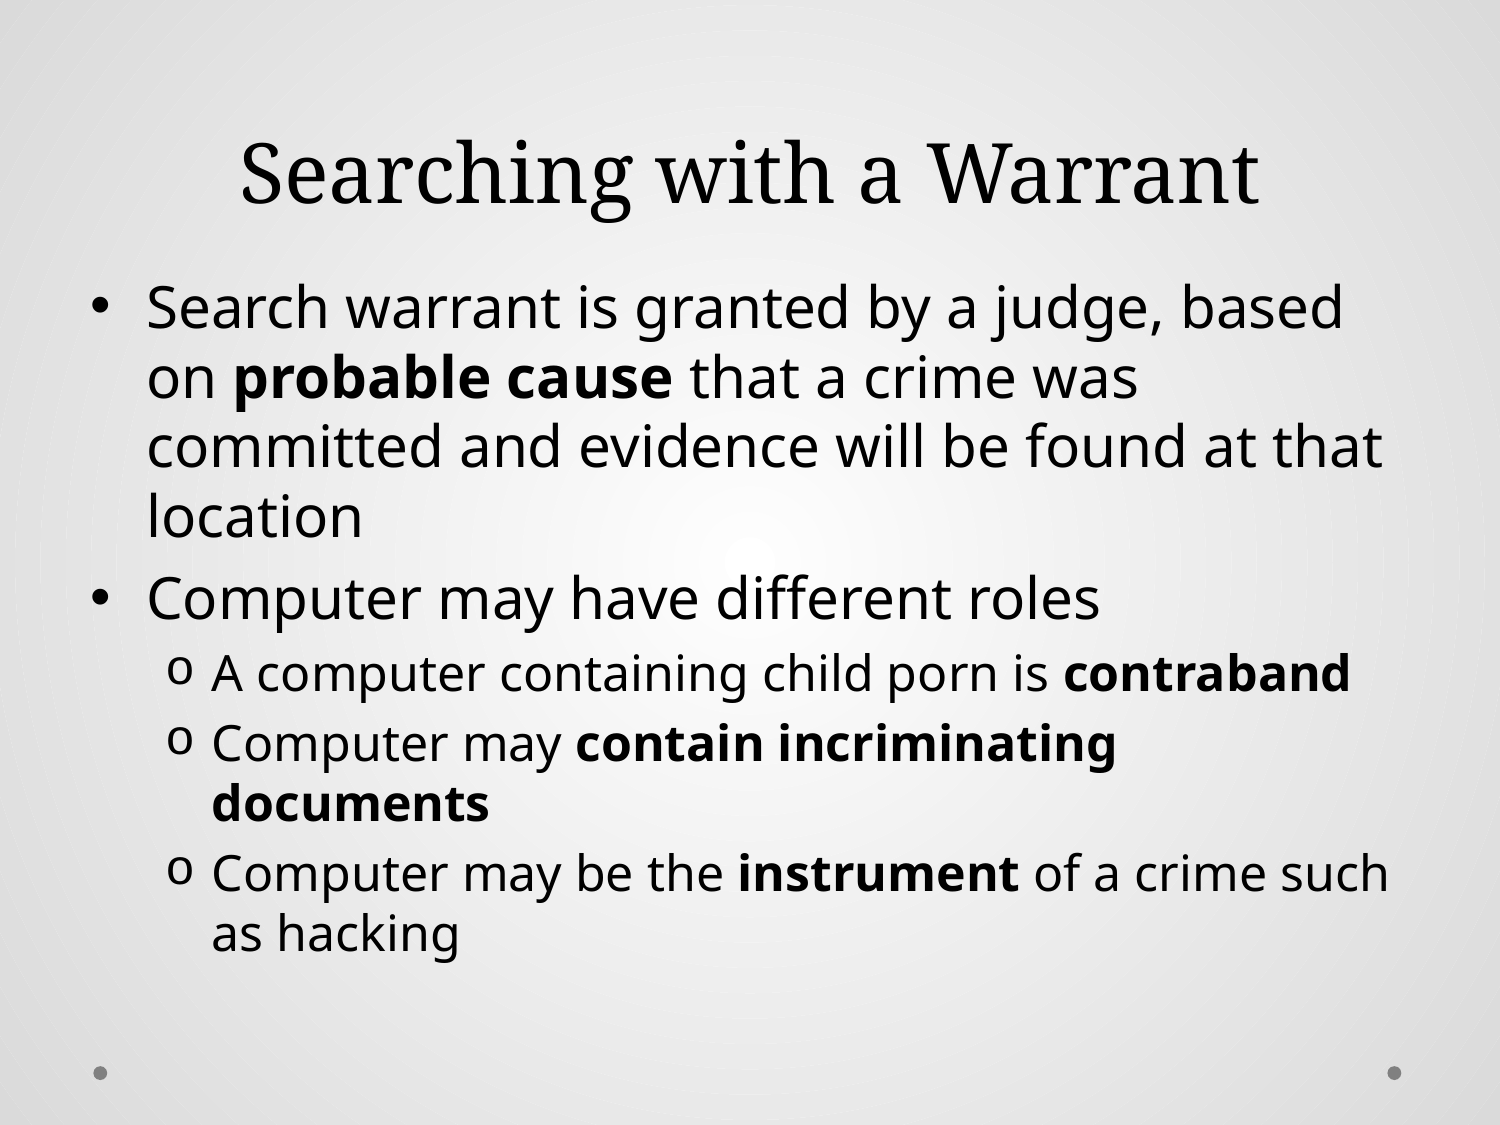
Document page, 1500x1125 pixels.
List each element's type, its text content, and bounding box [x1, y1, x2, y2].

title Searching with a Warrant [75, 36, 1425, 229]
list Search warrant is granted by a judge, based on probable cause that a crime was committed and evidence will be found at that location Computer may have different roles A computer containing child porn is contraband Computer may contain incriminating documents Computer may be the instrument of a crime such as hacking [75, 262, 1425, 1005]
